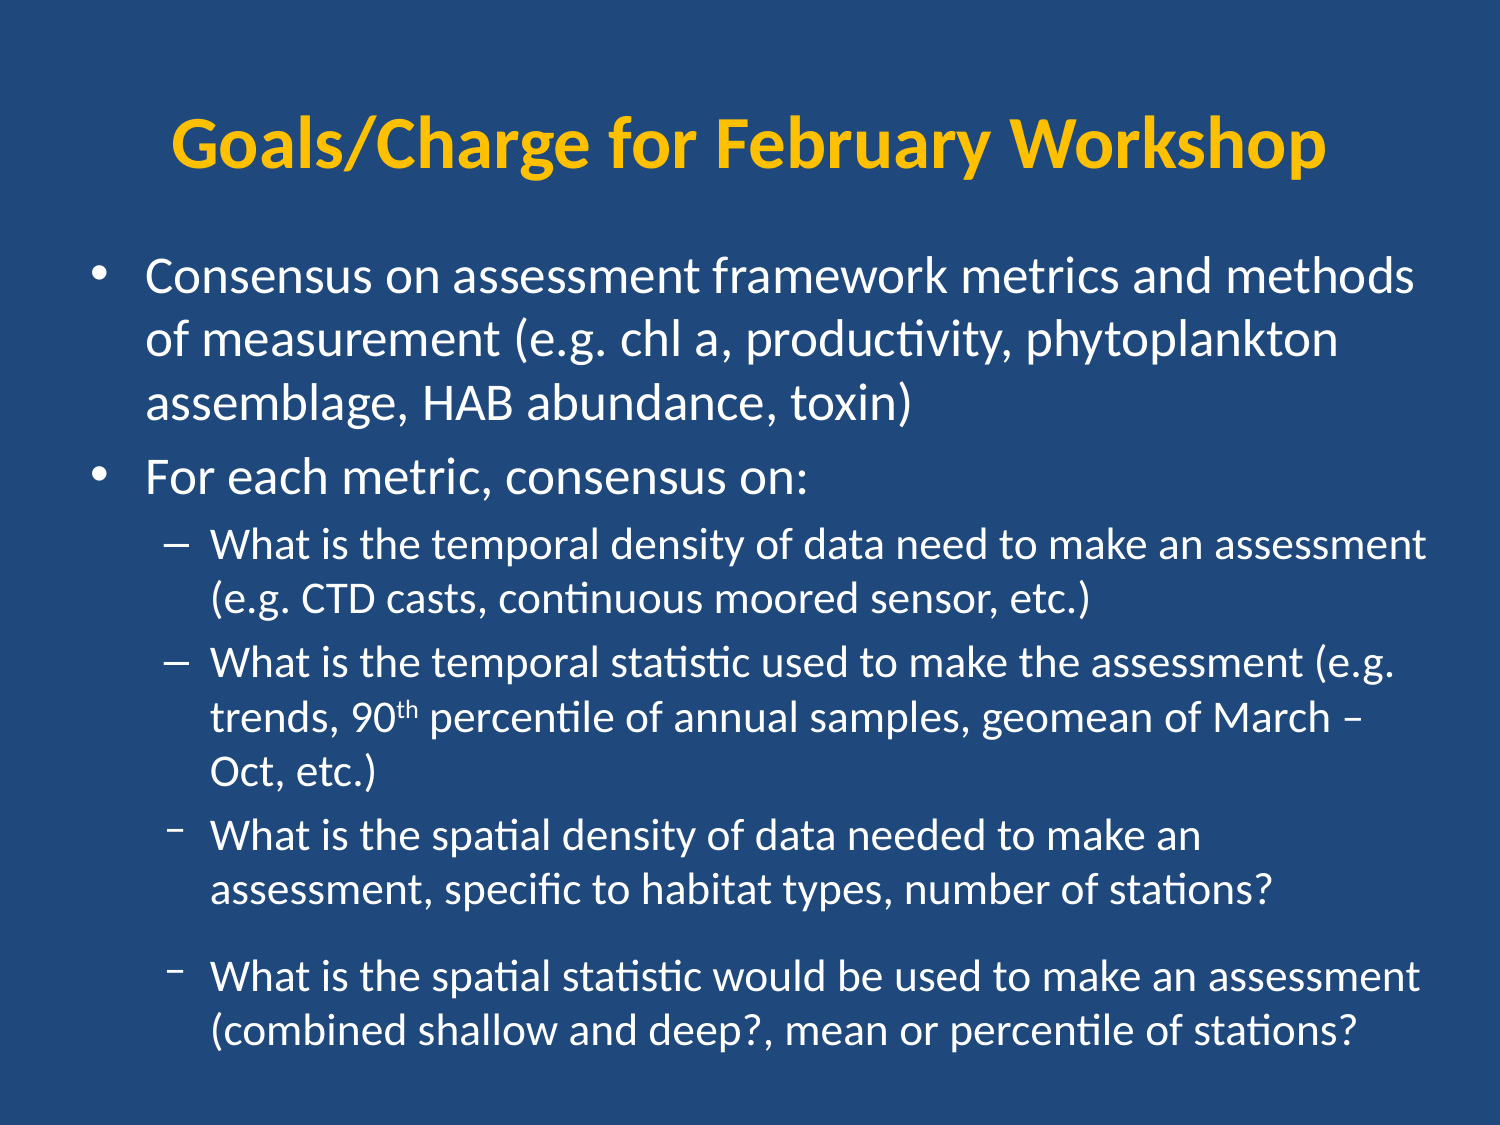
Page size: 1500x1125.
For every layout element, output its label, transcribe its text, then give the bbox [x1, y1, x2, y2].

list Consensus on assessment framework metrics and methods of measurement (e.g. chl a, productivity, phytoplankton assemblage, HAB abundance, toxin) For each metric, consensus on: What is the temporal density of data need to make an assessment (e.g. CTD casts, continuous moored sensor, etc.) What is the temporal statistic used to make the assessment (e.g. trends, 90th percentile of annual samples, geomean of March – Oct, etc.) What is the spatial density of data needed to make an assessment, specific to habitat types, number of stations? What is the spatial statistic would be used to make an assessment (combined shallow and deep?, mean or percentile of stations? [75, 232, 1450, 1088]
title Goals/Charge for February Workshop [75, 45, 1425, 232]
